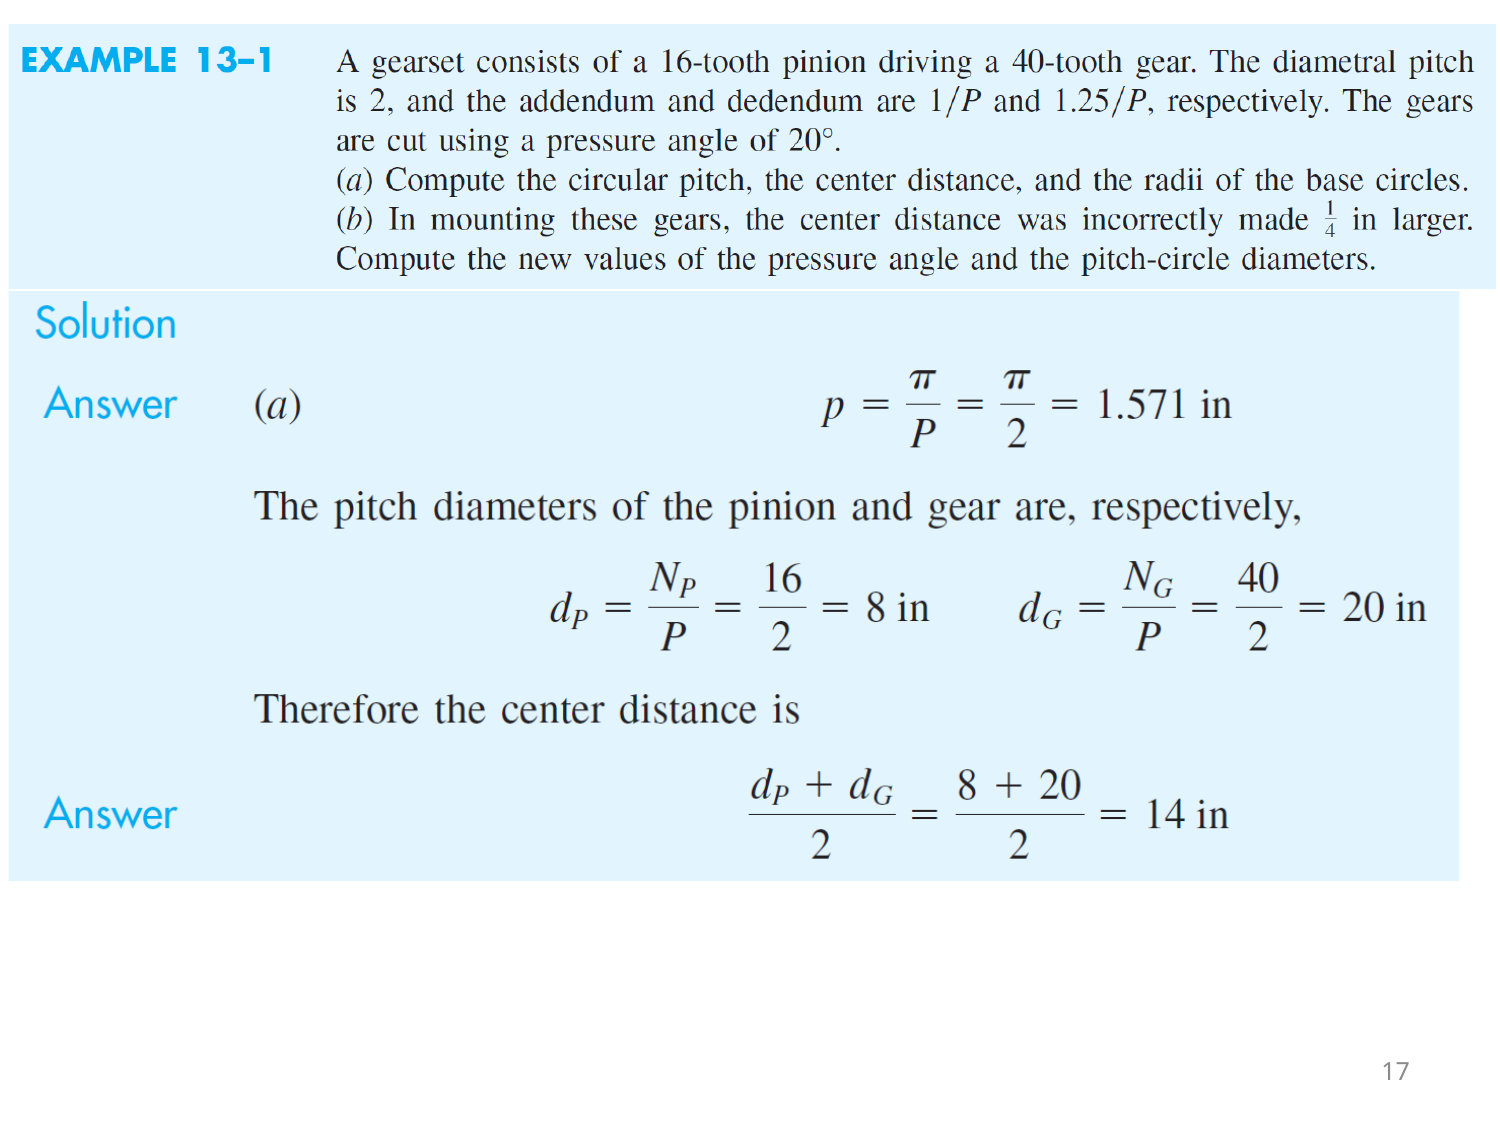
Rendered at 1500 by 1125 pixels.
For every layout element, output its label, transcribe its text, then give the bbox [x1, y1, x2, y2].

slide_number 17 [1074, 1042, 1425, 1103]
picture [8, 291, 1460, 881]
picture [8, 24, 1497, 289]
